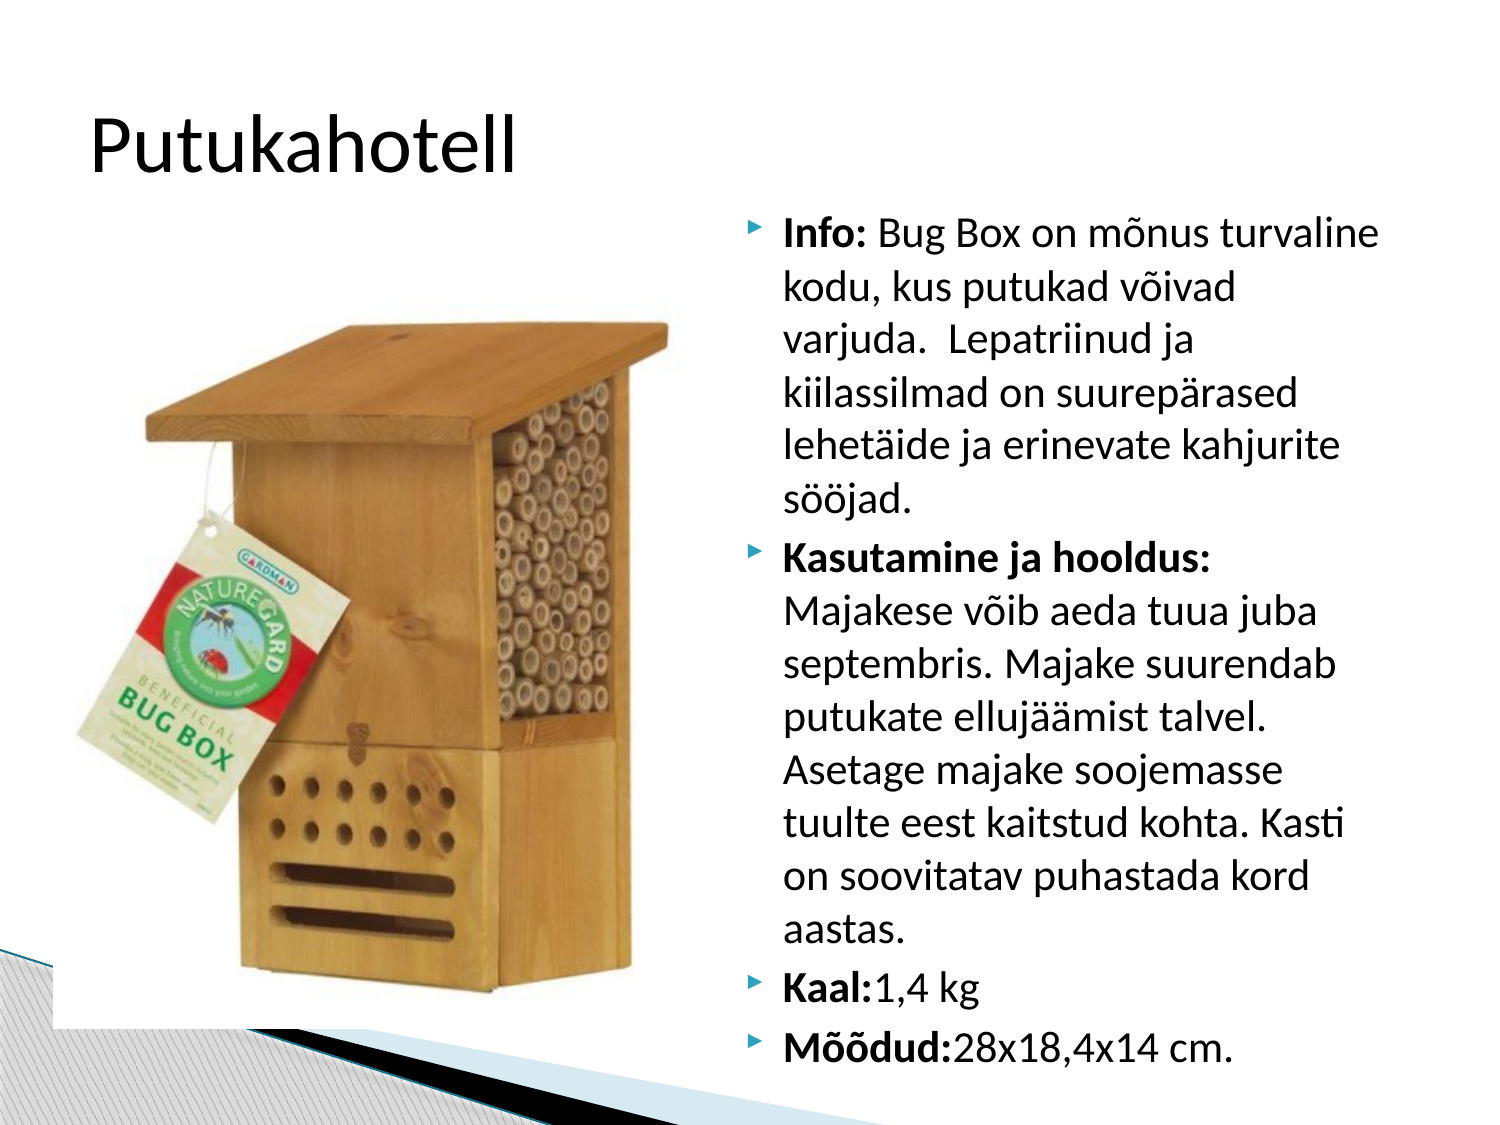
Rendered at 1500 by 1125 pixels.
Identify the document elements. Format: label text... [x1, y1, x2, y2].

title Putukahotell [75, 45, 1425, 233]
list Info: Bug Box on mõnus turvaline kodu, kus putukad võivad varjuda. Lepatriinud ja kiilassilmad on suurepärased lehetäide ja erinevate kahjurite sööjad. Kasutamine ja hooldus: Majakese võib aeda tuua juba septembris. Majake suurendab putukate ellujäämist talvel. Asetage majake soojemasse tuulte eest kaitstud kohta. Kasti on soovitatav puhastada kord aastas. Kaal:1,4 kg Mõõdud:28x18,4x14 cm. [714, 233, 1400, 1094]
picture [52, 302, 716, 1030]
